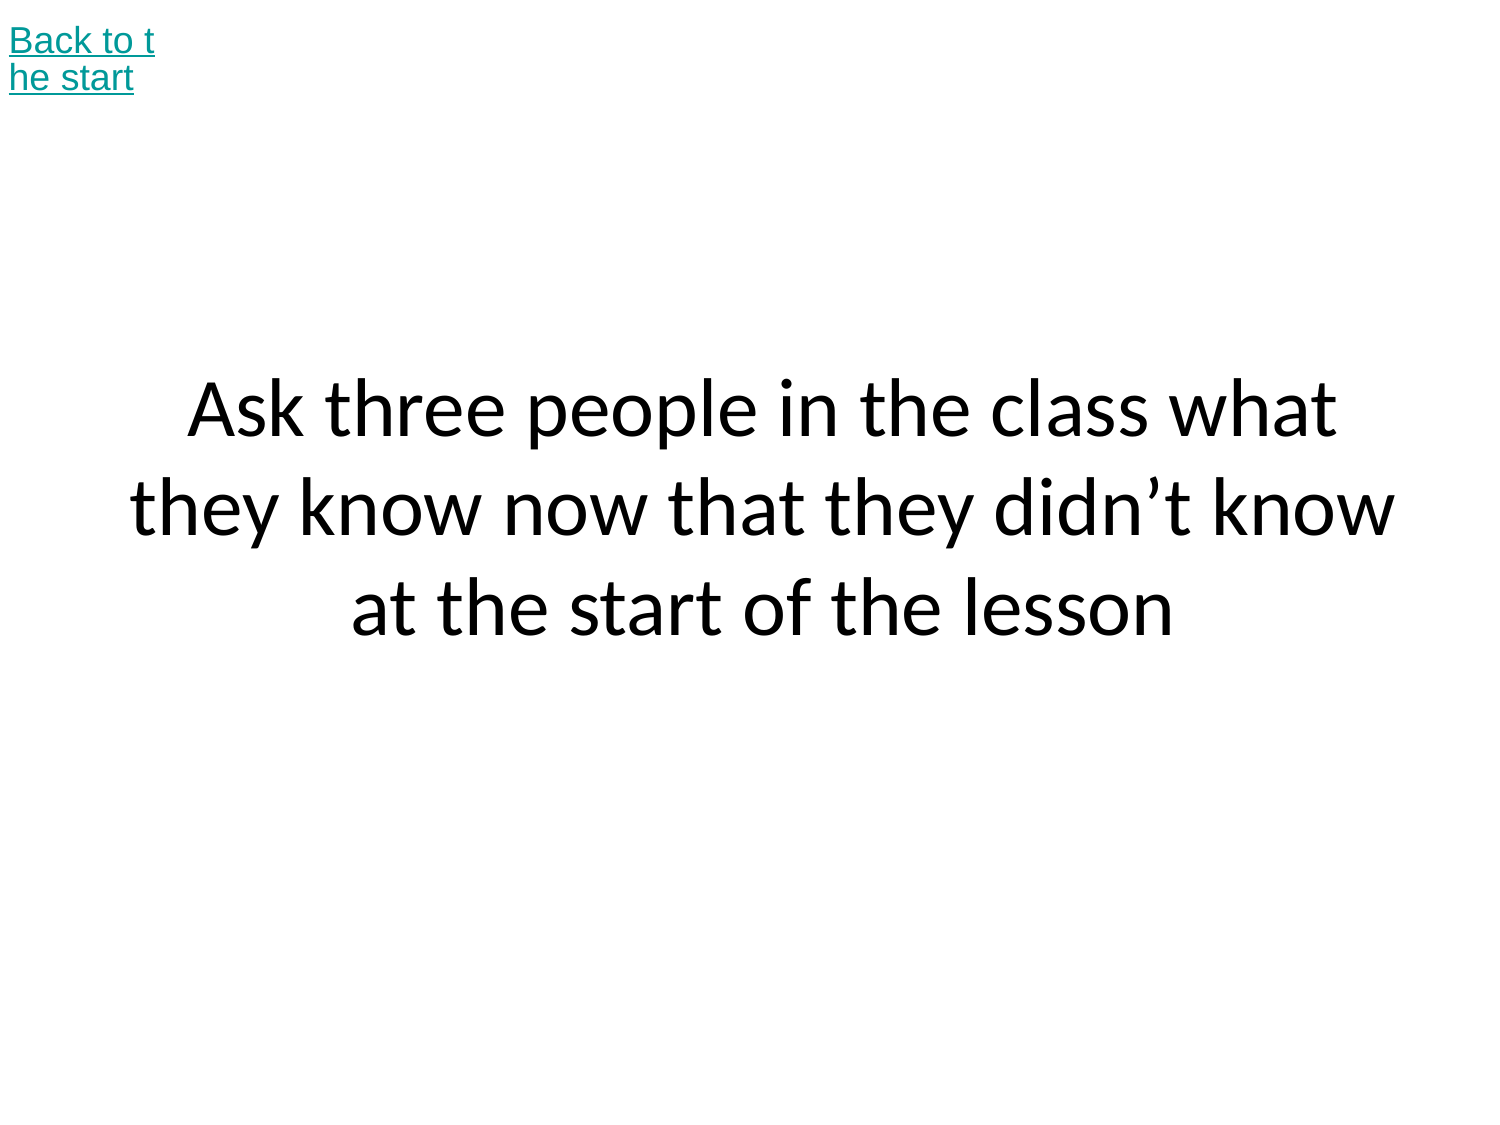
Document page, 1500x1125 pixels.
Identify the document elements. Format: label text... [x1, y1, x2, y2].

title Ask three people in the class what they know now that they didn’t know at the start of the lesson [88, 408, 1439, 597]
text_box Back to the start [0, 8, 184, 68]
